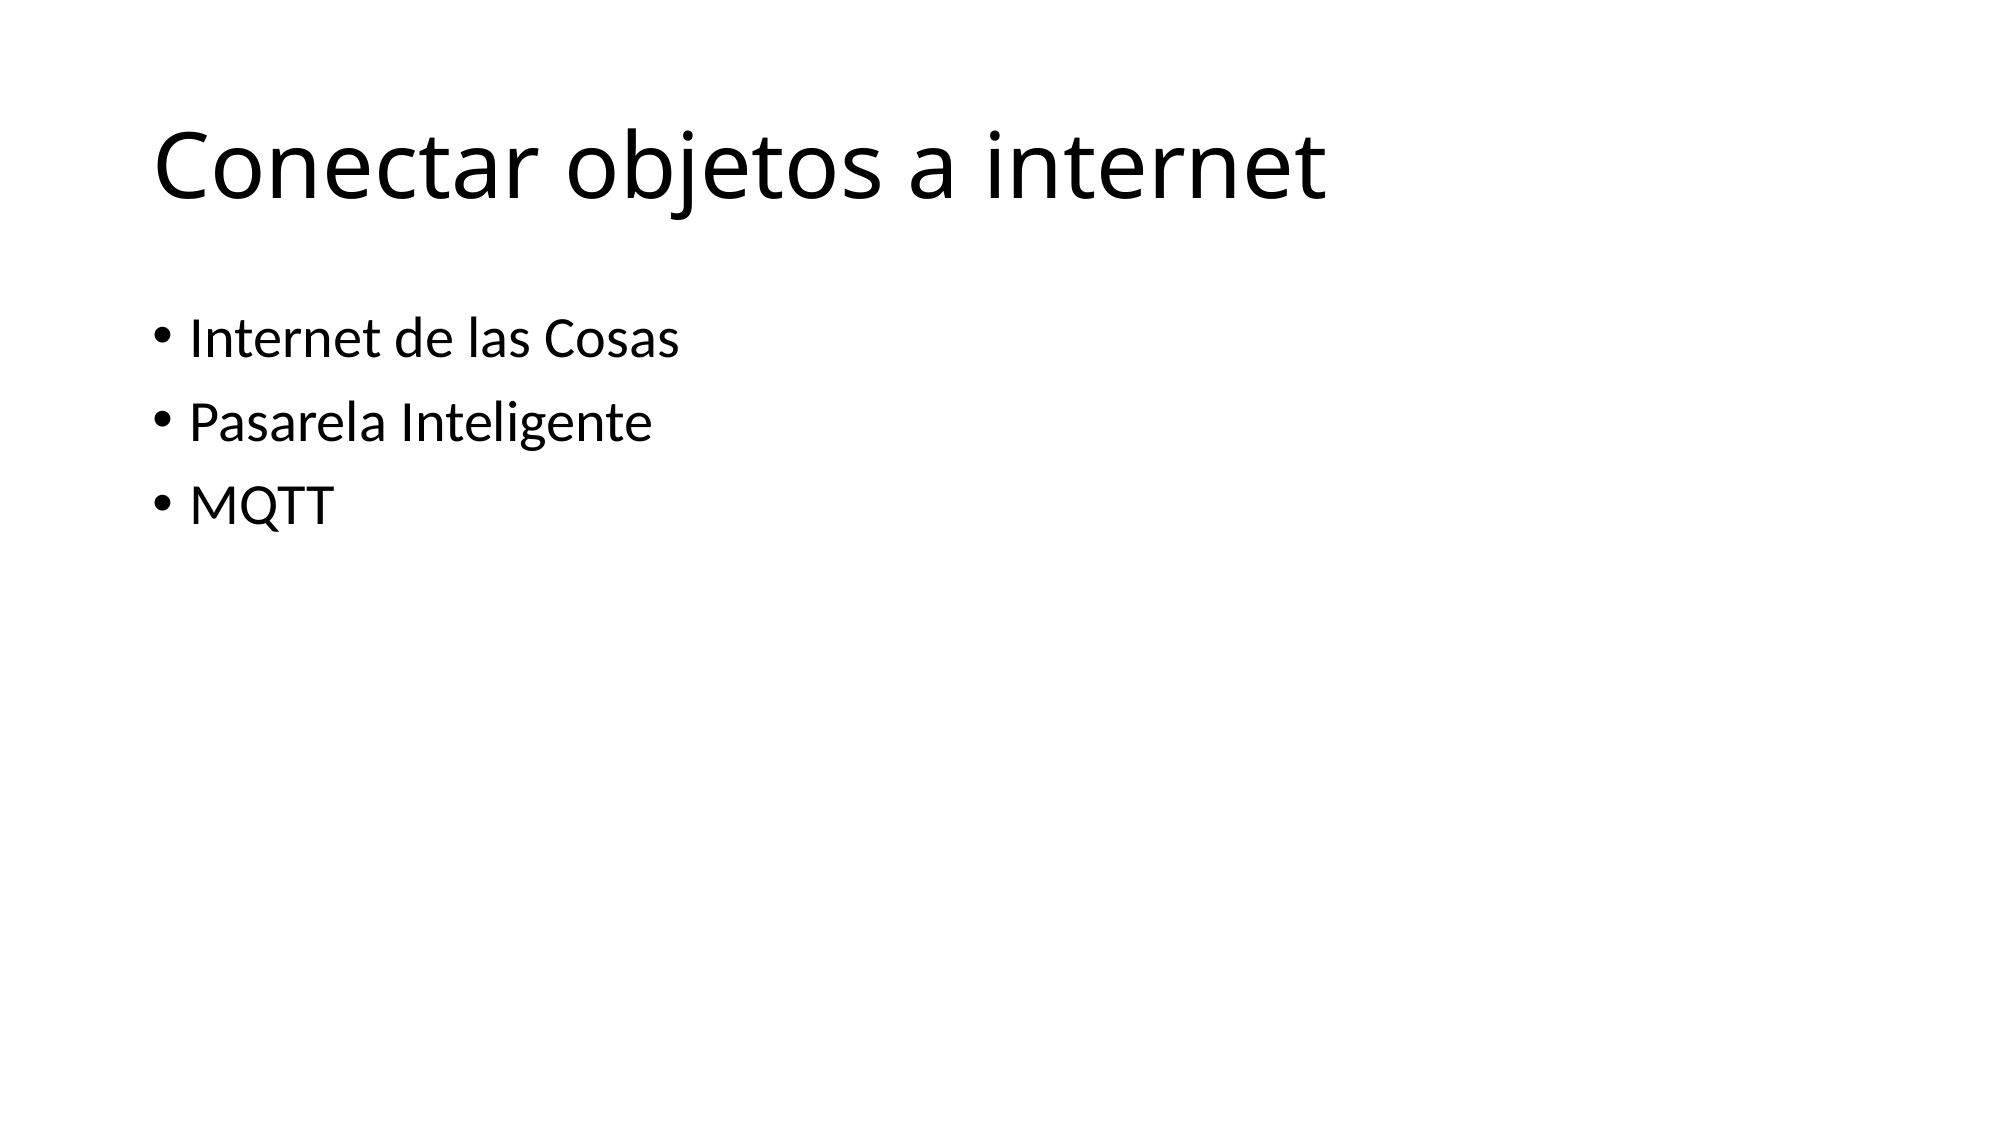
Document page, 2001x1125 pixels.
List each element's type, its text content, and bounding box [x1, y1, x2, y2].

title Conectar objetos a internet [137, 59, 1863, 278]
list Internet de las Cosas Pasarela Inteligente MQTT [137, 299, 1863, 1014]
